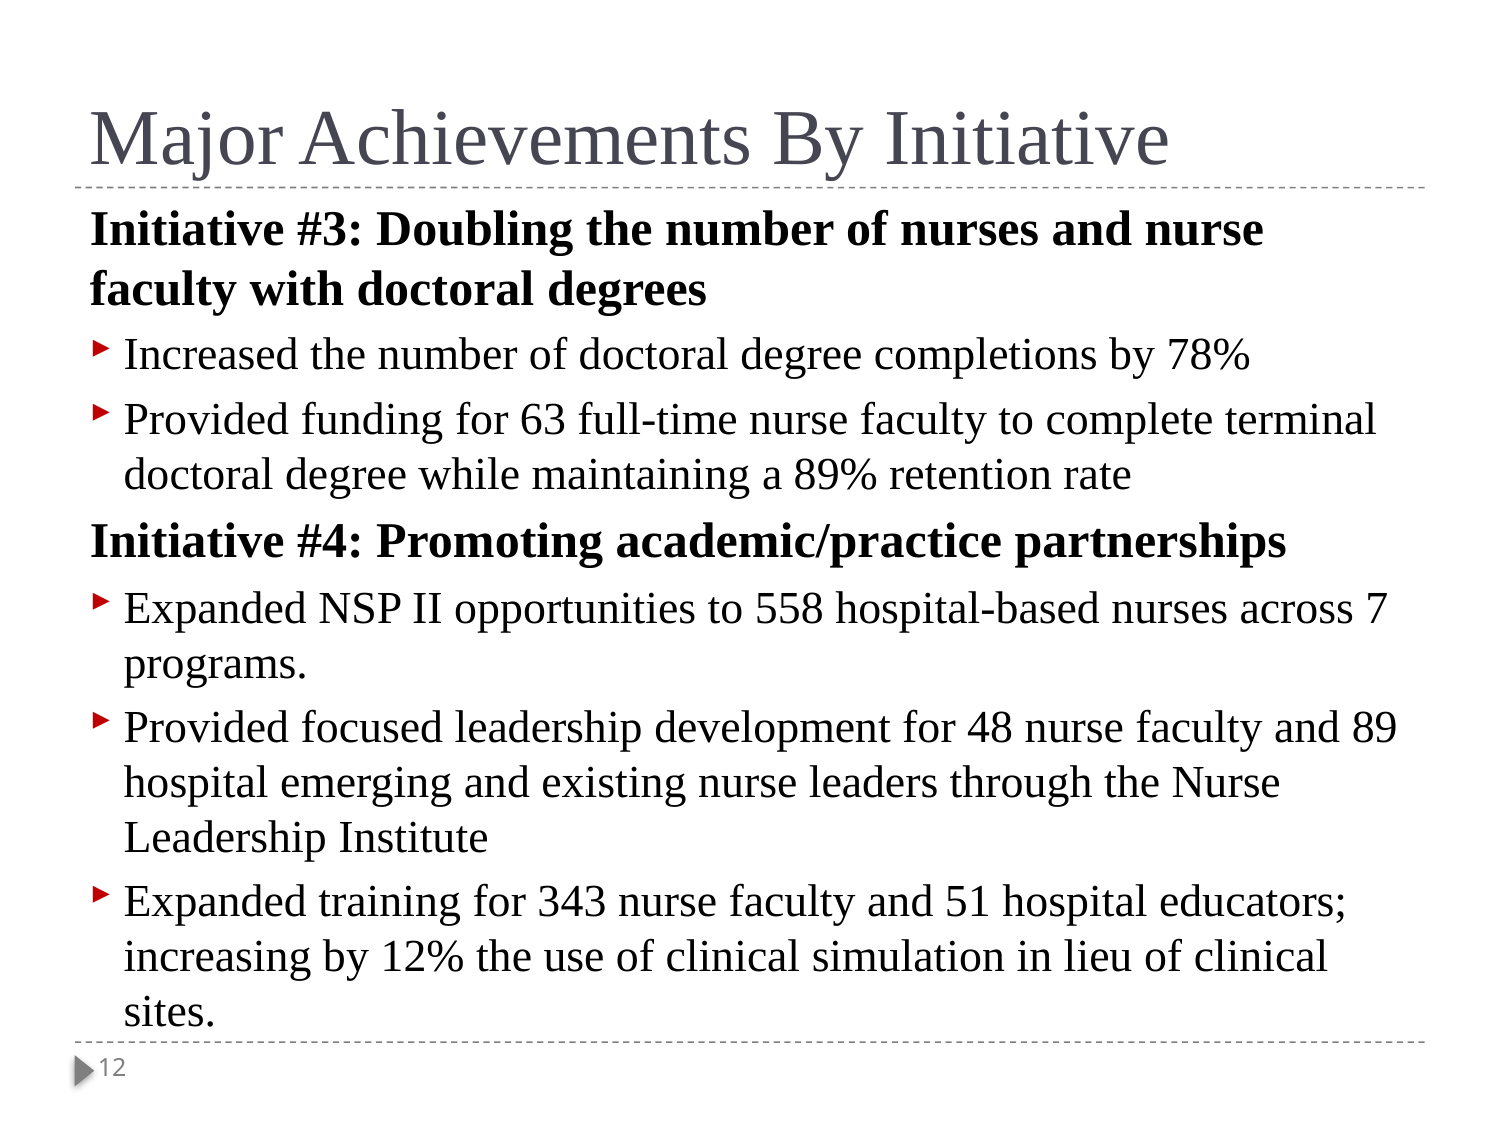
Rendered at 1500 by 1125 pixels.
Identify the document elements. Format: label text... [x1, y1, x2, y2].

list Initiative #3: Doubling the number of nurses and nurse faculty with doctoral degrees Increased the number of doctoral degree completions by 78% Provided funding for 63 full-time nurse faculty to complete terminal doctoral degree while maintaining a 89% retention rate Initiative #4: Promoting academic/practice partnerships Expanded NSP II opportunities to 558 hospital-based nurses across 7 programs. Provided focused leadership development for 48 nurse faculty and 89 hospital emerging and existing nurse leaders through the Nurse Leadership Institute Expanded training for 343 nurse faculty and 51 hospital educators; increasing by 12% the use of clinical simulation in lieu of clinical sites. [75, 187, 1425, 998]
title Major Achievements By Initiative [75, 24, 1425, 187]
